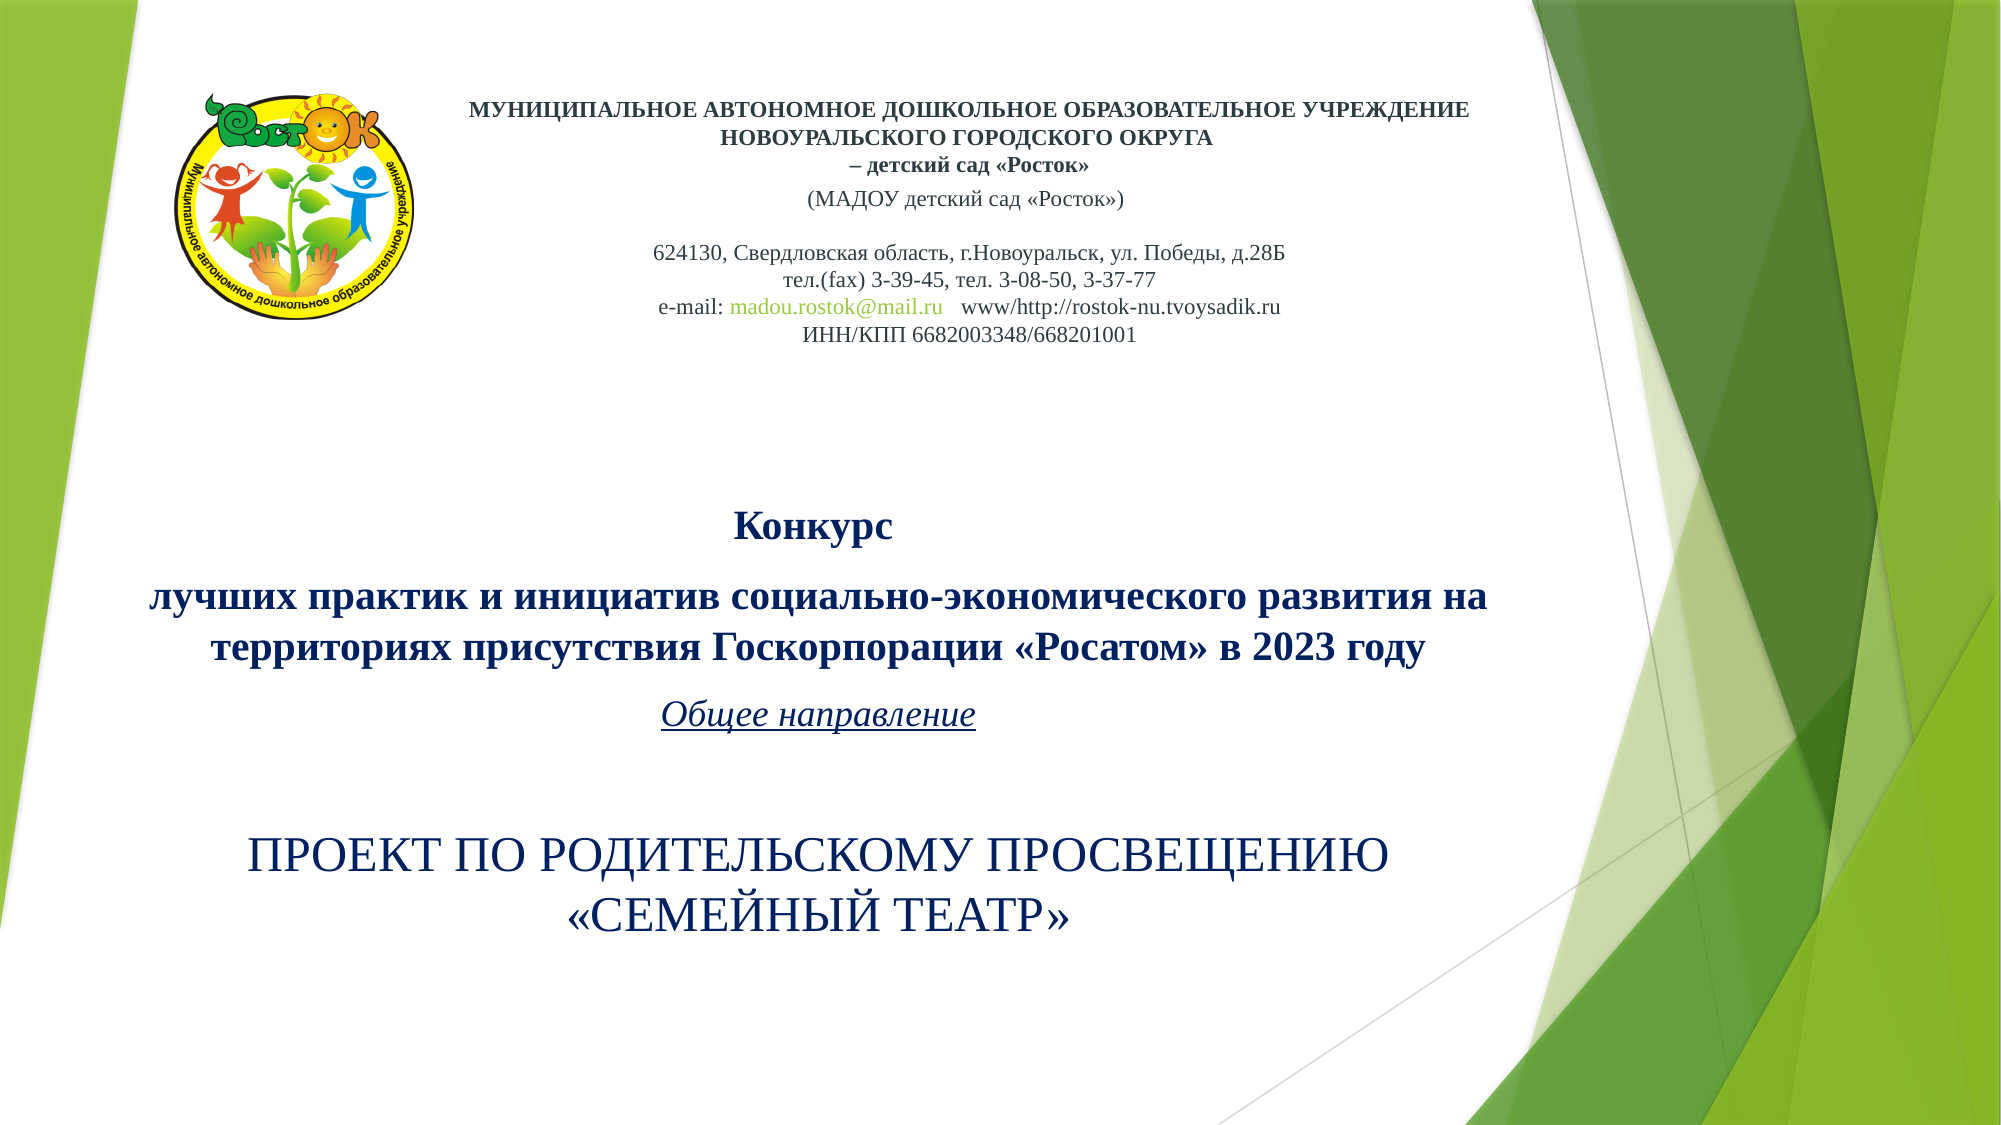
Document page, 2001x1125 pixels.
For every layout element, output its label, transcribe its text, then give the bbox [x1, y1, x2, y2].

subtitle Конкурс лучших практик и инициатив социально-экономического развития на территориях присутствия Госкорпорации «Росатом» в 2023 году Общее направление ПРОЕКТ ПО РОДИТЕЛЬСКОМУ ПРОСВЕЩЕНИЮ «СЕМЕЙНЫЙ ТЕАТР» [97, 489, 1540, 1057]
picture [174, 93, 415, 320]
text_box МУНИЦИПАЛЬНОЕ АВТОНОМНОЕ ДОШКОЛЬНОЕ ОБРАЗОВАТЕЛЬНОЕ УЧРЕЖДЕНИЕ НОВОУРАЛЬСКОГО ГОРОДСКОГО ОКРУГА – детский сад «Росток» (МАДОУ детский сад «Росток») 624130, Свердловская область, г.Новоуральск, ул. Победы, д.28Б тел.(fax) 3-39-45, тел. 3-08-50, 3-37-77 e-mail: madou.rostok@mail.ru www/http://rostok-nu.tvoysadik.ru ИНН/КПП 6682003348/668201001 [140, 87, 1800, 440]
